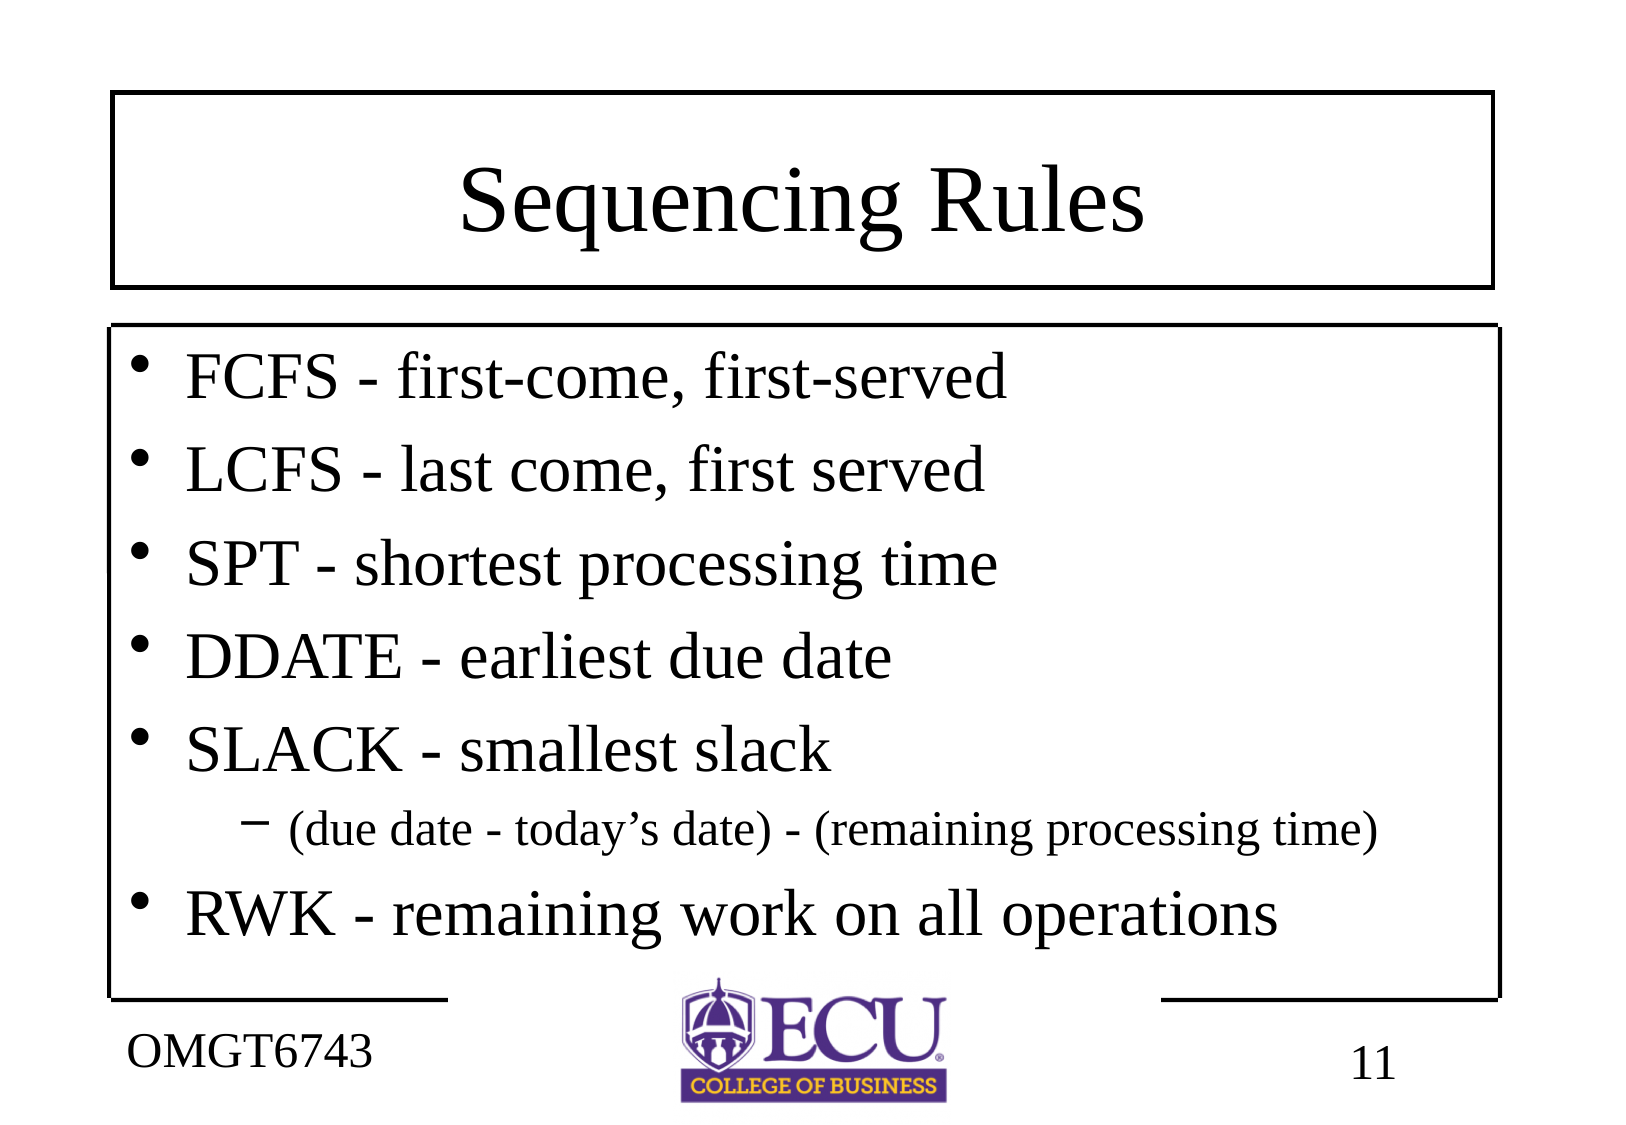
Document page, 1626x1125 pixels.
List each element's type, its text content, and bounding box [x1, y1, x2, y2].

list FCFS - first-come, first-served LCFS - last come, first served SPT - shortest processing time DDATE - earliest due date SLACK - smallest slack (due date - today’s date) - (remaining processing time) RWK - remaining work on all operations [114, 324, 1511, 1042]
title Sequencing Rules [110, 94, 1495, 293]
picture [673, 1042, 951, 1124]
